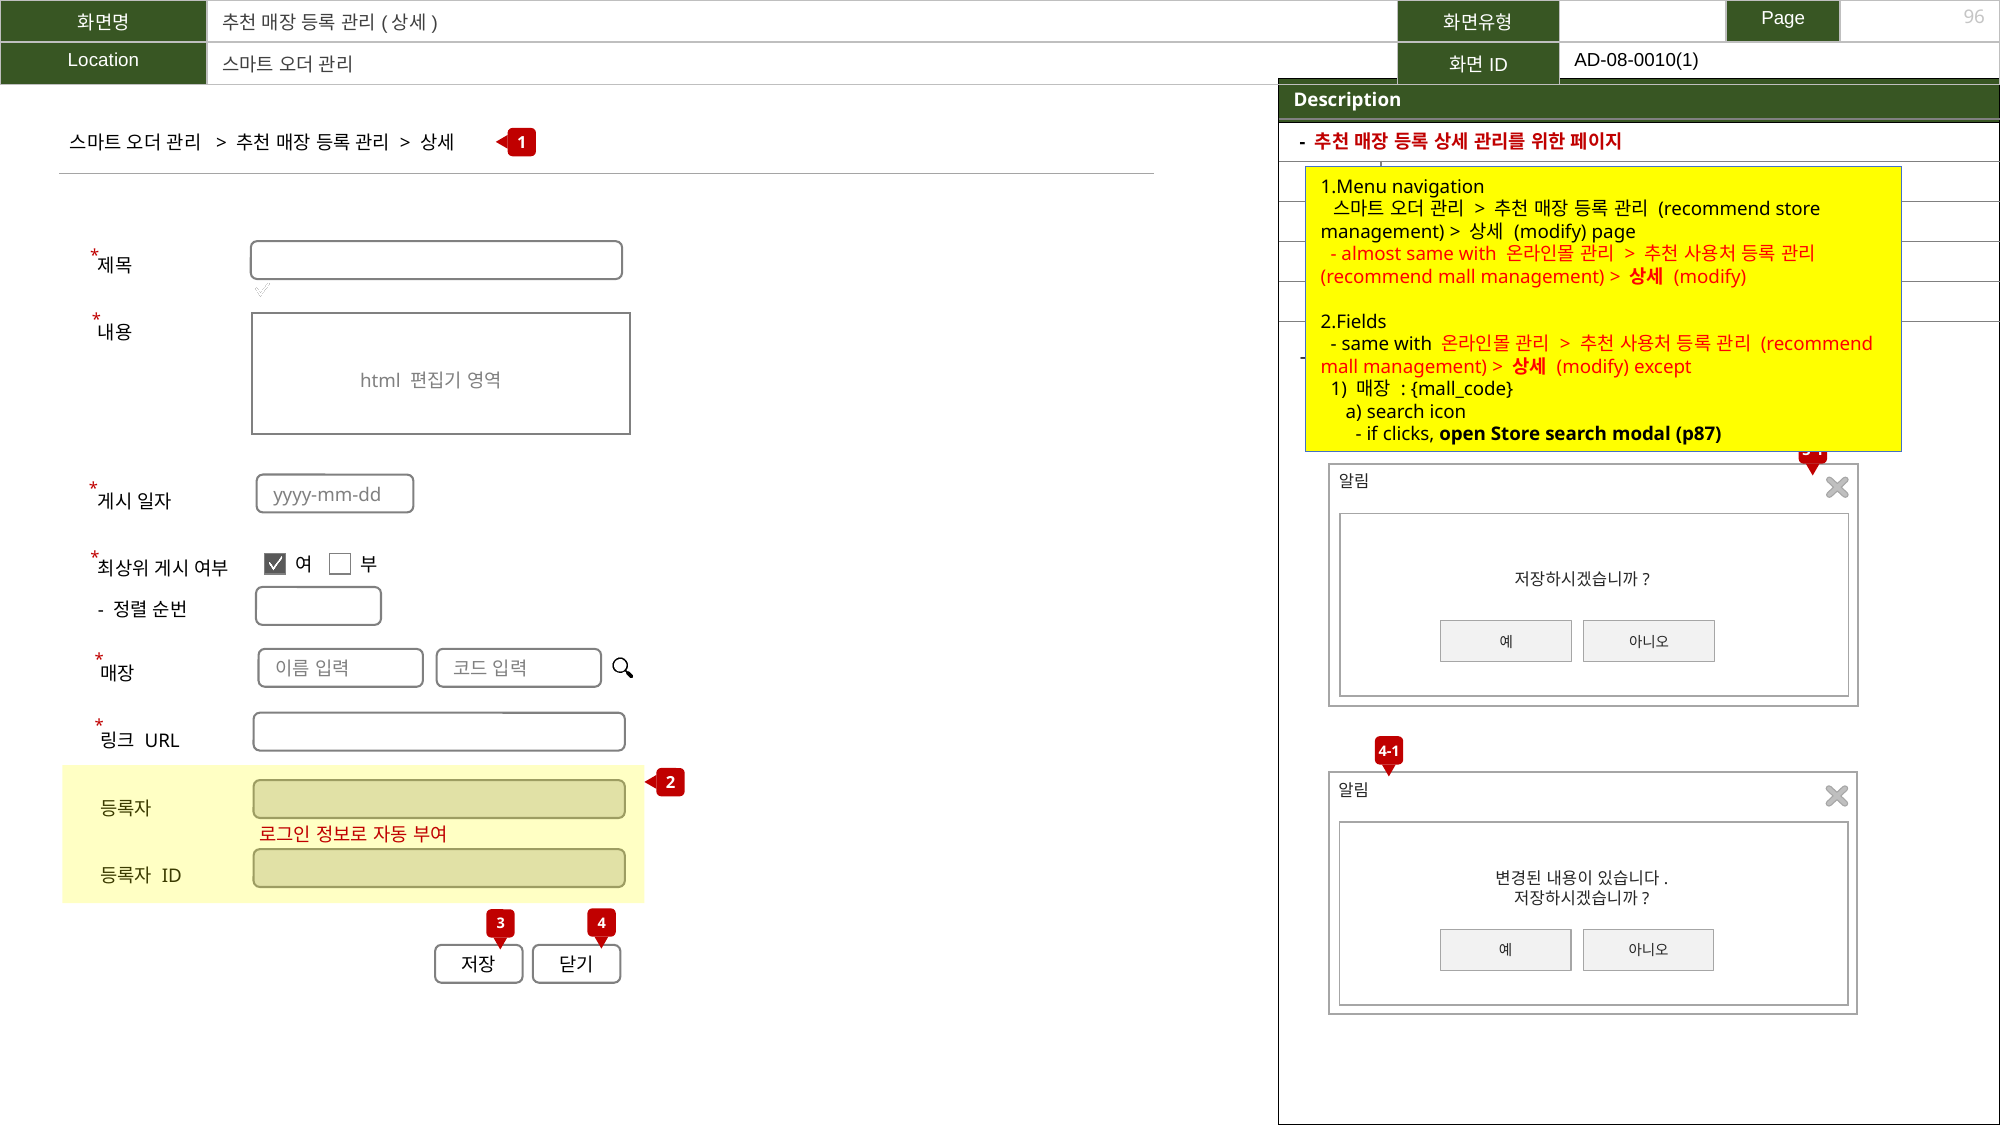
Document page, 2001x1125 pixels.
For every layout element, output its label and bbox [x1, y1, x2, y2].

table_cell [1382, 162, 2000, 201]
table_cell [208, 43, 1397, 84]
table_cell [1, 43, 206, 84]
table_cell [1902, 282, 2000, 321]
table_cell [1279, 322, 1999, 1124]
table_cell [1279, 162, 1380, 201]
table_header [208, 1, 1397, 41]
table_header [1279, 120, 2000, 161]
text_box [264, 545, 428, 583]
text_box [55, 121, 536, 163]
table_cell [1279, 202, 1305, 241]
table_cell [1902, 242, 2000, 281]
table_cell [1902, 202, 2000, 241]
table_header [1, 1, 206, 41]
table_header [1398, 1, 1550, 41]
table_cell [1398, 43, 1559, 84]
table_cell [1279, 282, 1305, 321]
text_box [252, 711, 626, 752]
text_box [1328, 733, 1858, 1015]
picture [268, 552, 283, 574]
text_box [435, 647, 603, 688]
text_box [434, 906, 524, 984]
slide_number [1550, 0, 2000, 48]
picture [255, 278, 270, 300]
table_cell [1279, 242, 1305, 281]
table_header [1279, 85, 1999, 118]
table_cell [1560, 48, 1999, 84]
text_box [650, 762, 679, 803]
text_box [61, 234, 645, 904]
picture [610, 655, 635, 680]
text_box [531, 906, 622, 984]
text_box [1285, 166, 1902, 707]
